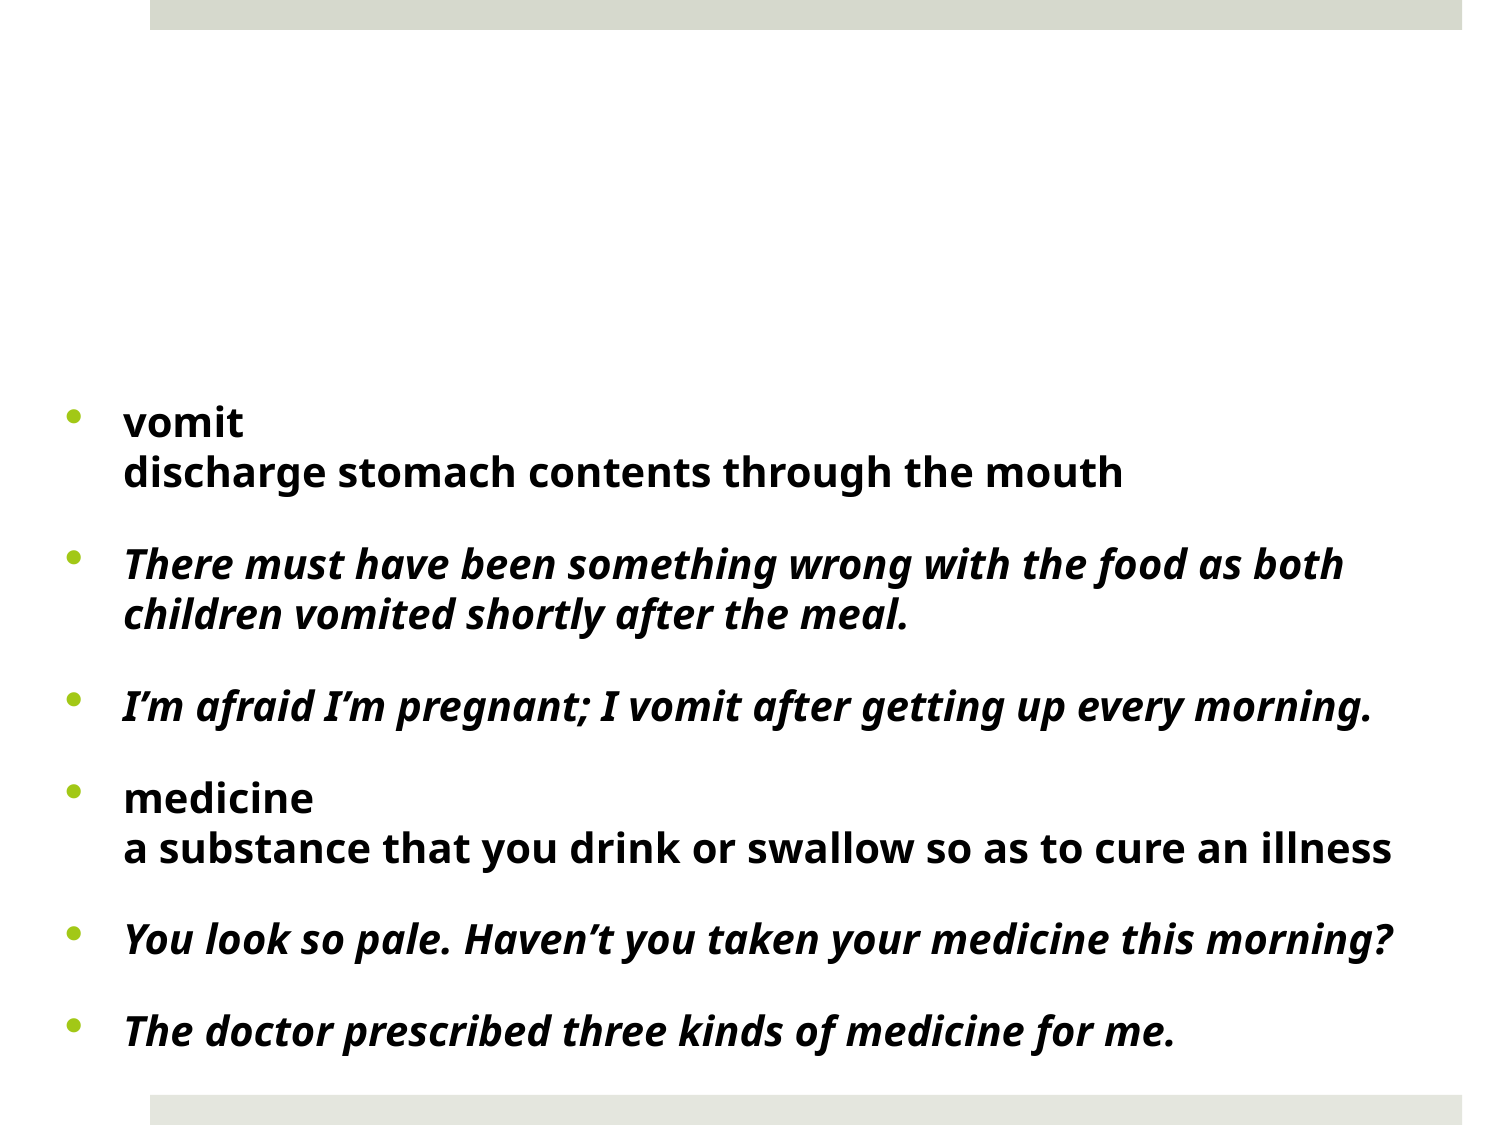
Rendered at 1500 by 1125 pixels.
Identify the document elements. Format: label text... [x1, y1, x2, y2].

list vomit discharge stomach contents through the mouth There must have been something wrong with the food as both children vomited shortly after the meal. I’m afraid I’m pregnant; I vomit after getting up every morning. medicine a substance that you drink or swallow so as to cure an illness You look so pale. Haven’t you taken your medicine this morning? The doctor prescribed three kinds of medicine for me. [51, 388, 1432, 1068]
